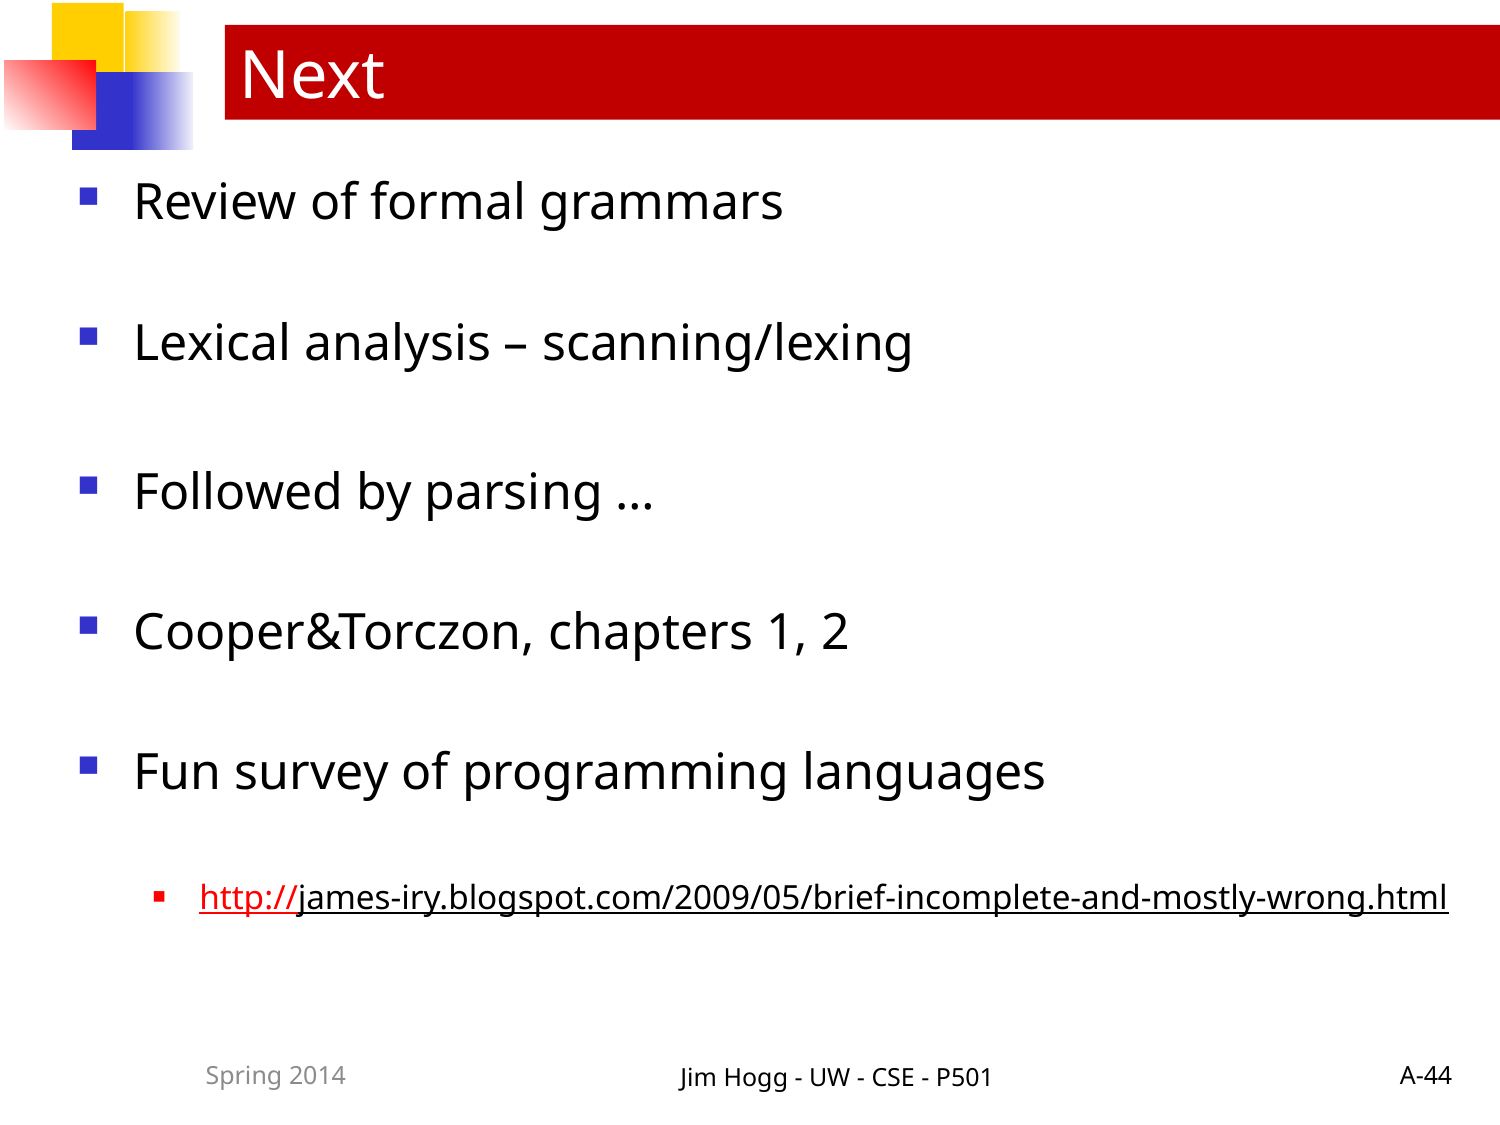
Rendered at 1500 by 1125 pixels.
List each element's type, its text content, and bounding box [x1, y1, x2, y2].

slide_number Spring 2014 [190, 1049, 504, 1100]
list Review of formal grammars Lexical analysis – scanning/lexing Followed by parsing … Cooper&Torczon, chapters 1, 2 Fun survey of programming languages http://james-iry.blogspot.com/2009/05/brief-incomplete-and-mostly-wrong.html [62, 162, 1468, 1025]
footer Jim Hogg - UW - CSE - P501 [599, 1049, 1076, 1100]
slide_number A-44 [1154, 1049, 1468, 1102]
text_box Next [224, 24, 1500, 120]
